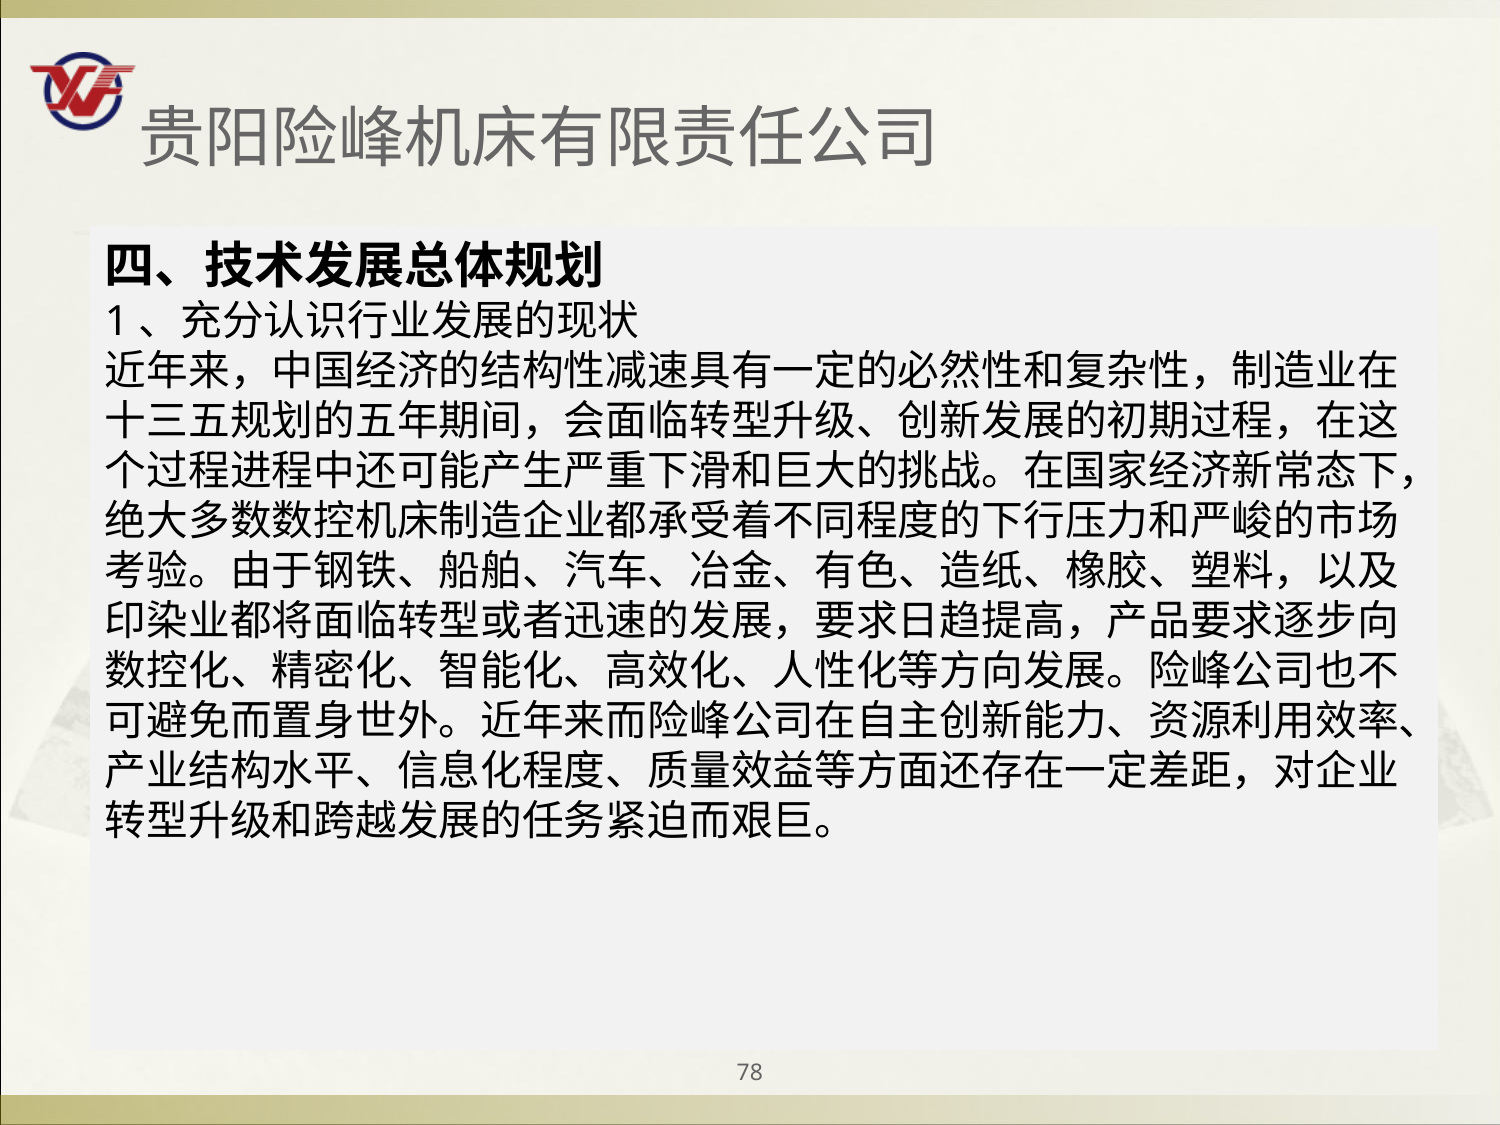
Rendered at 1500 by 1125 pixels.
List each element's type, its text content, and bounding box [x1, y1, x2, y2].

title 贵阳险峰机床有限责任公司 [62, 37, 1413, 154]
text_box [674, 1050, 825, 1097]
picture [0, 18, 1500, 1095]
list 四、技术发展总体规划 1、充分认识行业发展的现状 近年来，中国经济的结构性减速具有一定的必然性和复杂性，制造业在十三五规划的五年期间，会面临转型升级、创新发展的初期过程，在这个过程进程中还可能产生严重下滑和巨大的挑战。在国家经济新常态下，绝大多数数控机床制造企业都承受着不同程度的下行压力和严峻的市场考验。由于钢铁、船舶、汽车、冶金、有色、造纸、橡胶、塑料，以及印染业都将面临转型或者迅速的发展，要求日趋提高，产品要求逐步向数控化、精密化、智能化、高效化、人性化等方向发展。险峰公司也不可避免而置身世外。近年来而险峰公司在自主创新能力、资源利用效率、产业结构水平、信息化程度、质量效益等方面还存在一定差距，对企业转型升级和跨越发展的任务紧迫而艰巨。 [89, 226, 1439, 1051]
